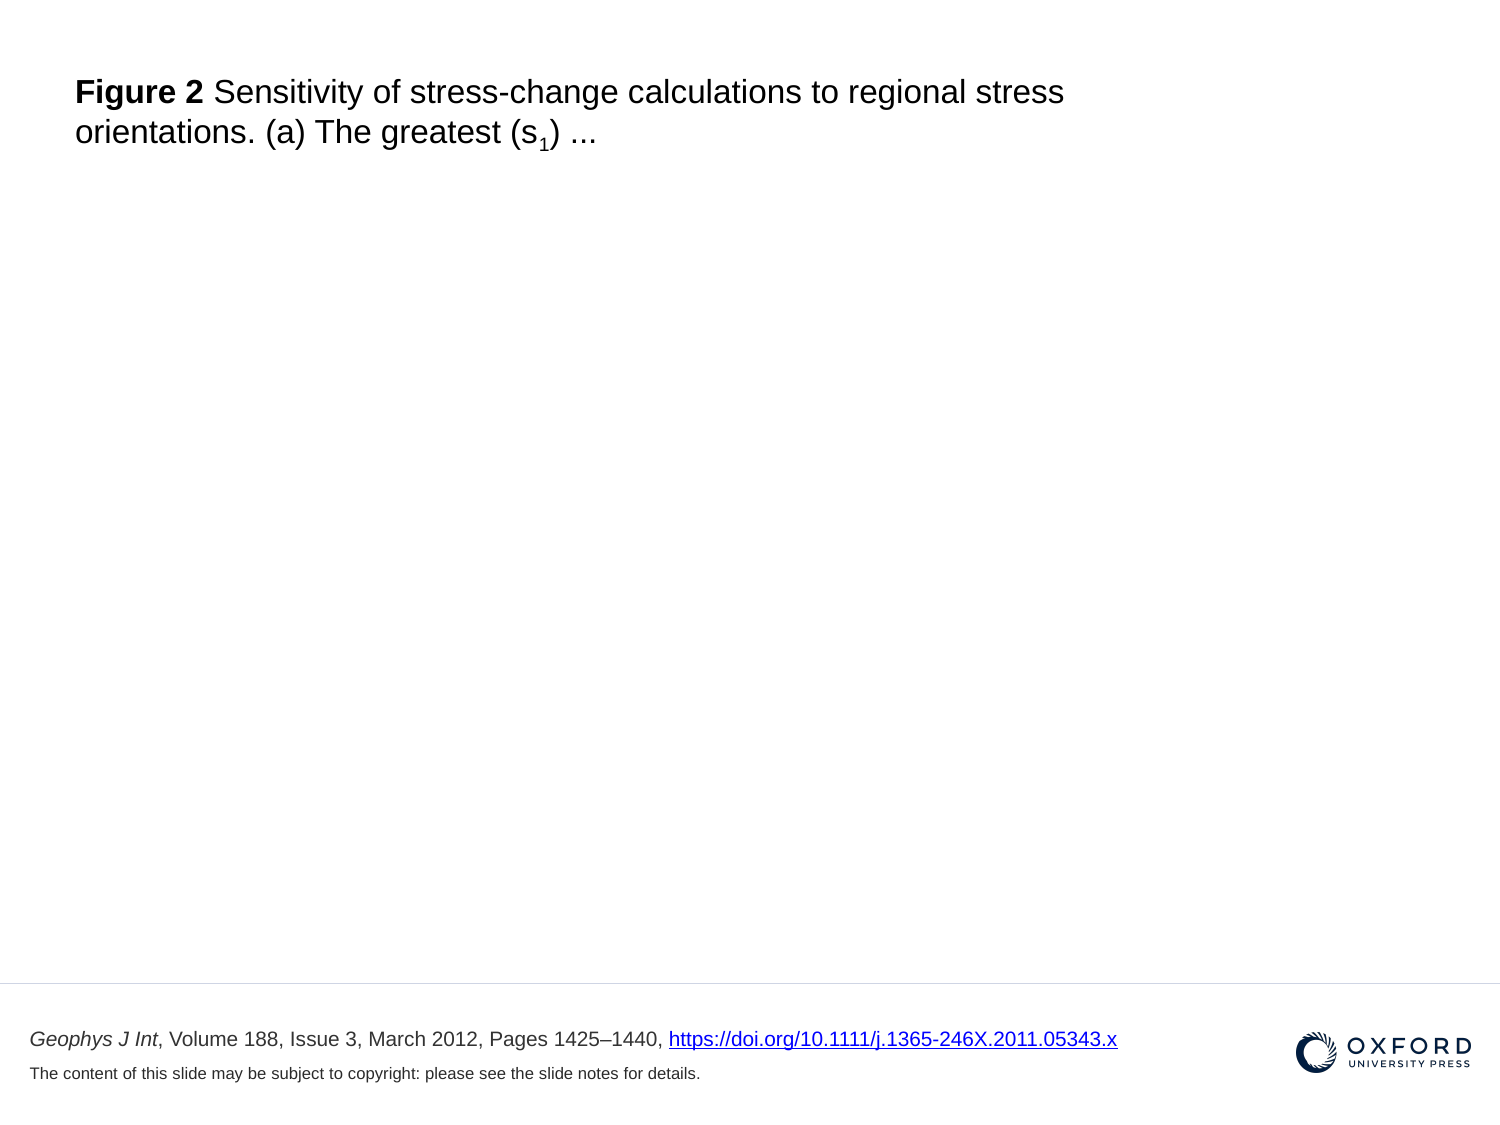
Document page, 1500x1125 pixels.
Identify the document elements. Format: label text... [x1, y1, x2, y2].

footer Geophys J Int, Volume 188, Issue 3, March 2012, Pages 1425–1440, https://doi.org/10.1111/j.1365-246X.2011.05343.x The content of this slide may be subject to copyright: please see the slide notes for details. [0, 983, 1260, 1125]
title Figure 2 Sensitivity of stress-change calculations to regional stress orientations. (a) The greatest (s1) ... [75, 69, 1078, 171]
picture [1296, 1032, 1471, 1073]
